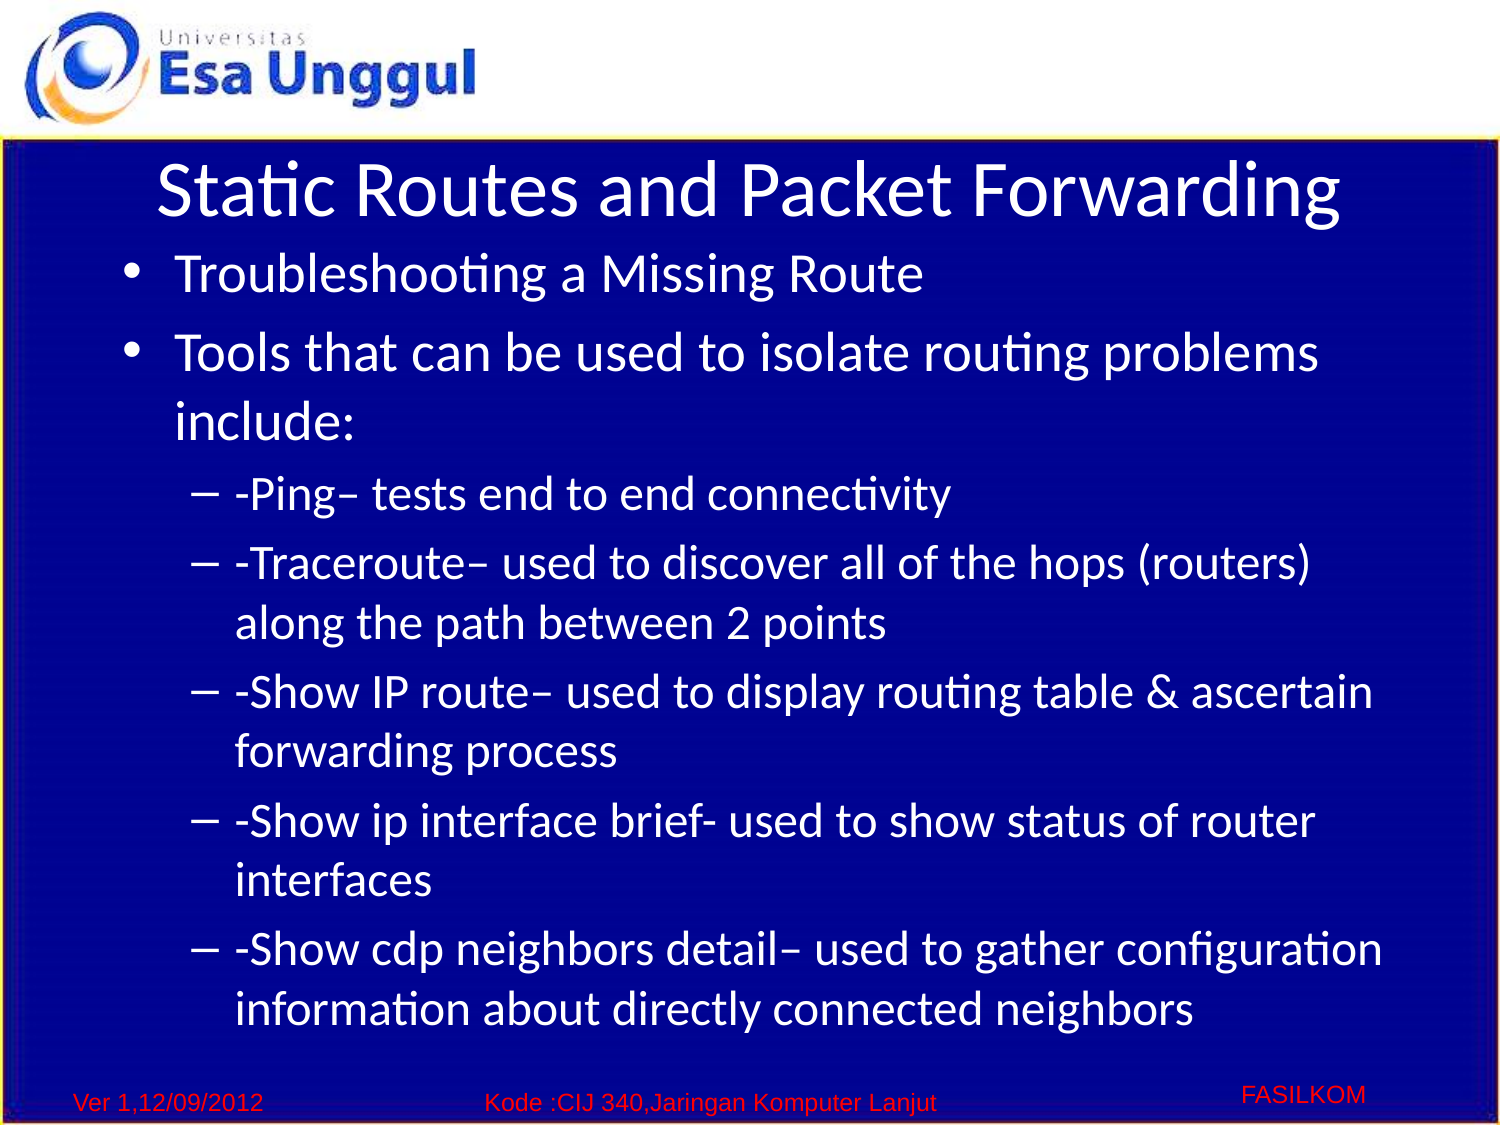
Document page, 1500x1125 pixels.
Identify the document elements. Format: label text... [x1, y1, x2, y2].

picture [0, 0, 1500, 1125]
list Troubleshooting a Missing Route Tools that can be used to isolate routing problems include: -Ping– tests end to end connectivity -Traceroute– used to discover all of the hops (routers) along the path between 2 points -Show IP route– used to display routing table & ascertain forwarding process -Show ip interface brief- used to show status of router interfaces -Show cdp neighbors detail– used to gather configuration information about directly connected neighbors [107, 228, 1411, 1062]
title Static Routes and Packet Forwarding [75, 90, 1425, 278]
